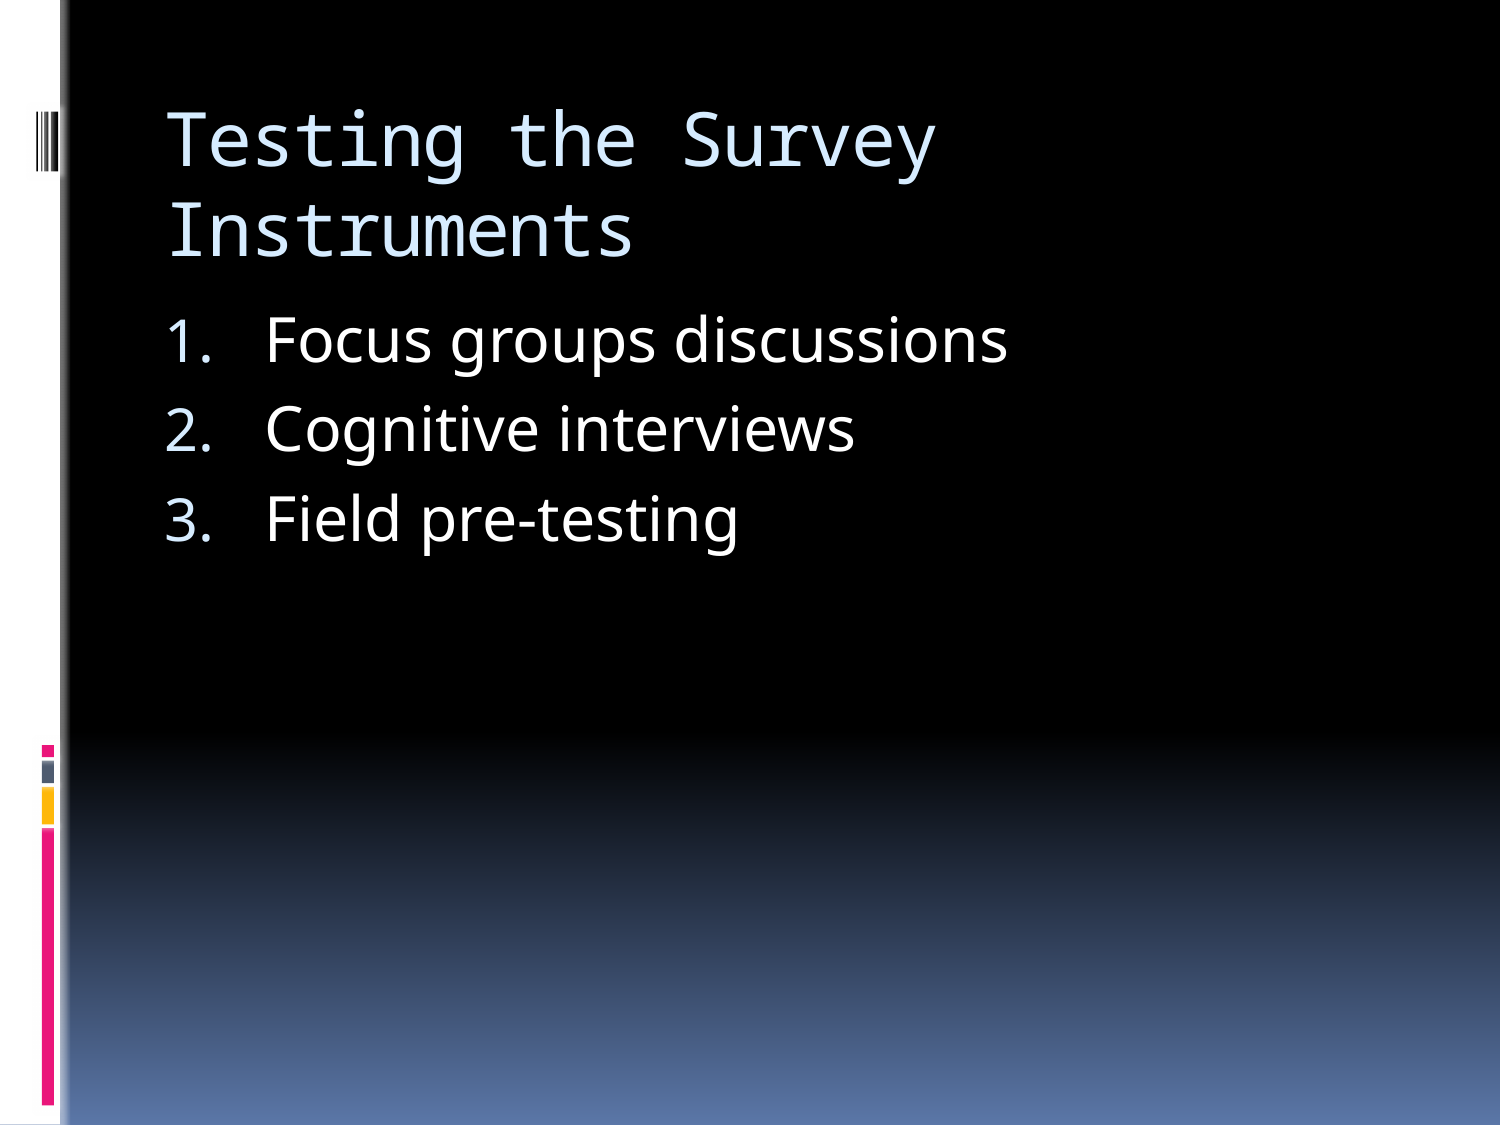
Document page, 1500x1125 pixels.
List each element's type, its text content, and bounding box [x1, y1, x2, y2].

title Testing the Survey Instruments [150, 83, 1425, 234]
list Focus groups discussions Cognitive interviews Field pre-testing [150, 292, 1425, 1043]
